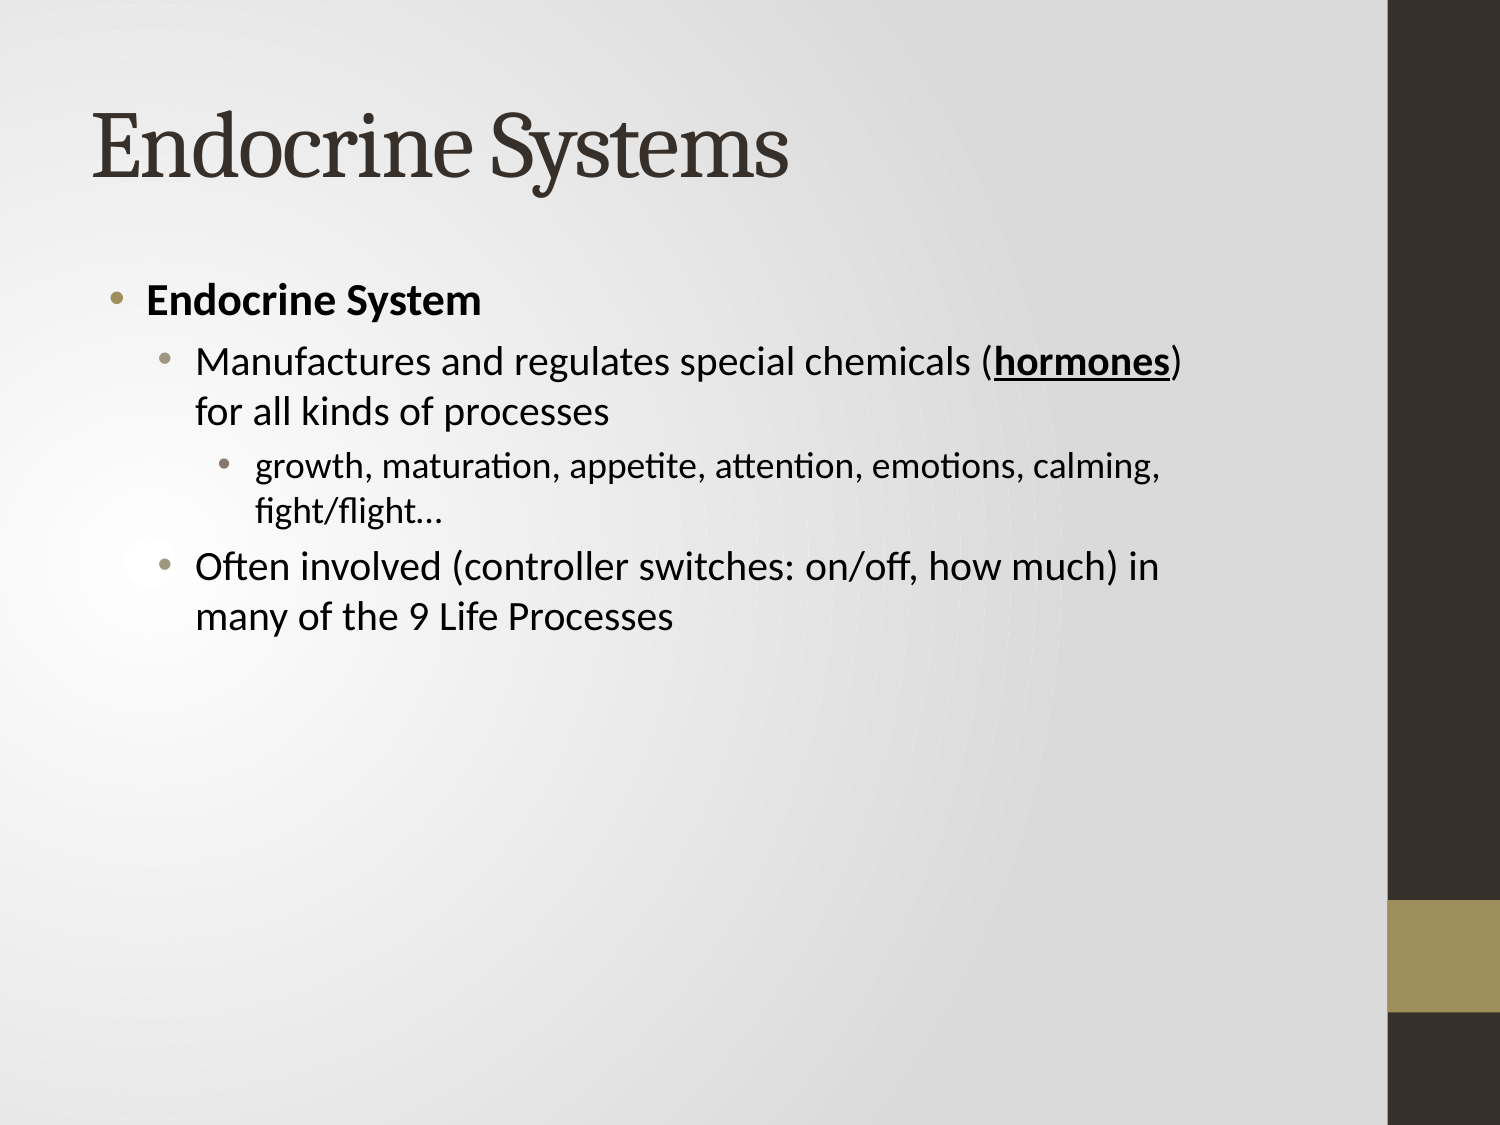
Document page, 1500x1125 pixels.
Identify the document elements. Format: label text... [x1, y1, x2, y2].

title Endocrine Systems [75, 45, 1325, 233]
list Endocrine System Manufactures and regulates special chemicals (hormones) for all kinds of processes growth, maturation, appetite, attention, emotions, calming, fight/flight… Often involved (controller switches: on/off, how much) in many of the 9 Life Processes [75, 262, 1238, 1050]
